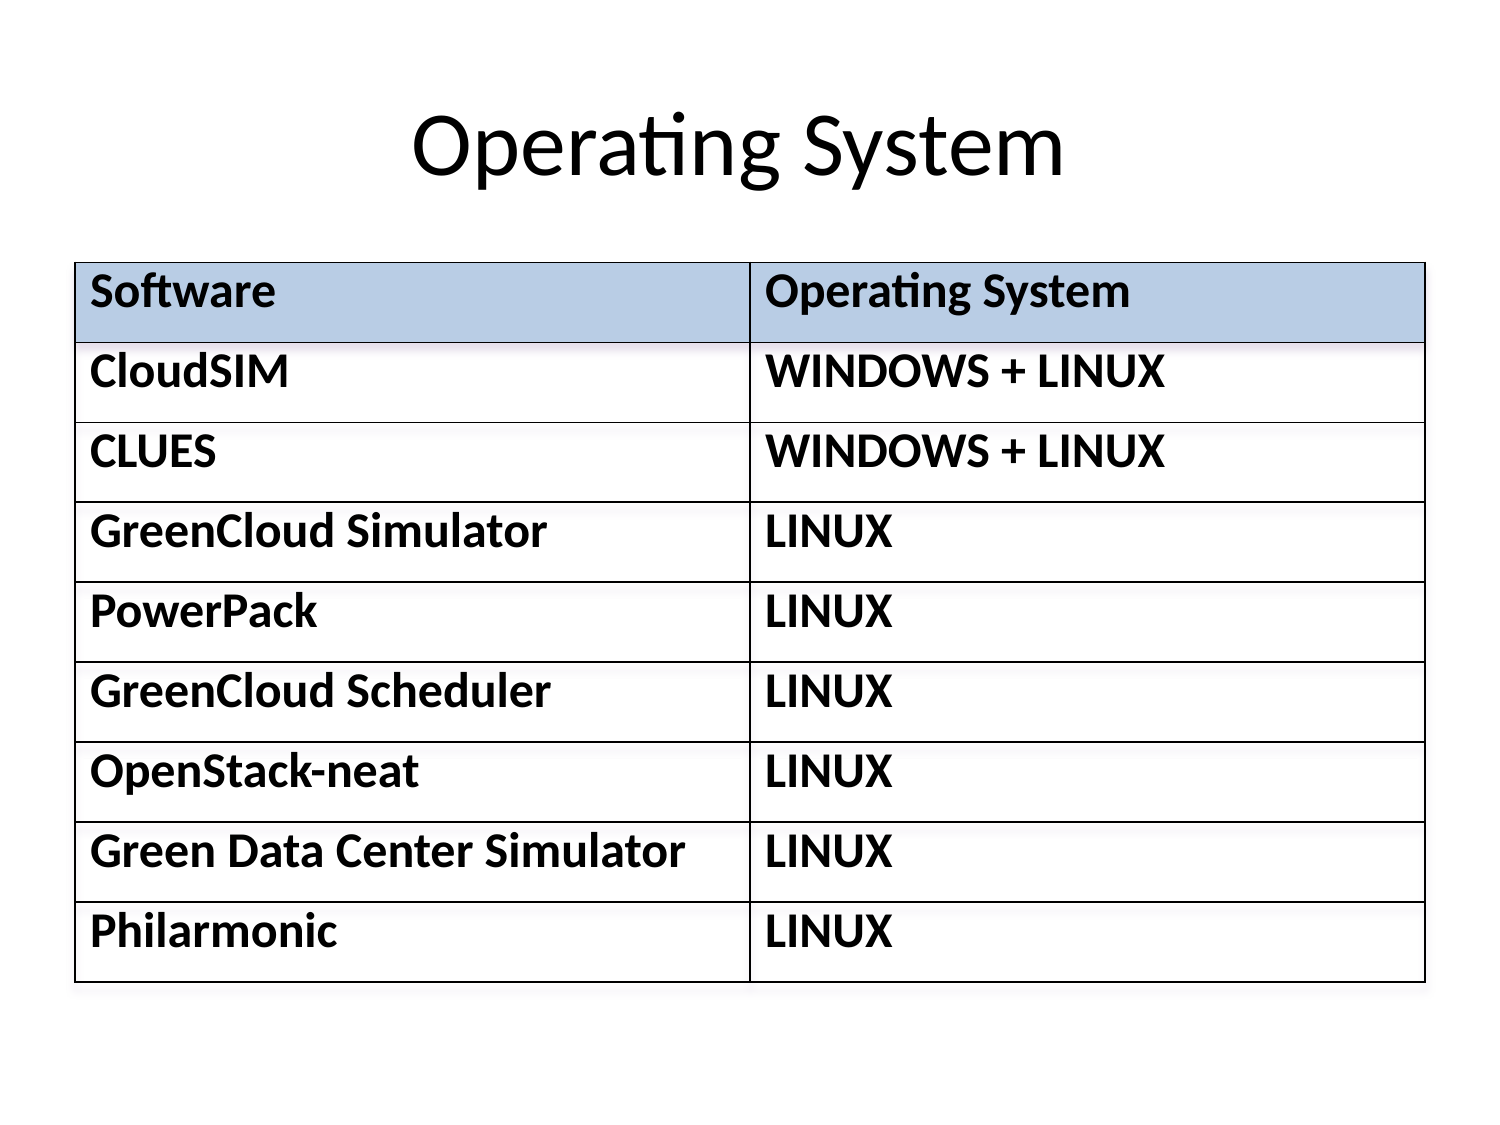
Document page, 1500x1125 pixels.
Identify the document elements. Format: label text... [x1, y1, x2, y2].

table_cell GreenCloud Simulator [76, 503, 749, 581]
table_header Software [76, 263, 749, 342]
table_cell LINUX [751, 823, 1424, 901]
table_cell LINUX [751, 663, 1424, 741]
table_cell LINUX [751, 503, 1424, 581]
table_cell OpenStack-neat [76, 743, 749, 821]
table_cell WINDOWS + LINUX [751, 423, 1424, 501]
table_cell CLUES [76, 423, 749, 501]
table_cell LINUX [751, 903, 1424, 981]
table_cell GreenCloud Scheduler [76, 663, 749, 741]
table_header Operating System [751, 263, 1424, 342]
table_cell PowerPack [76, 583, 749, 661]
table_cell LINUX [751, 743, 1424, 821]
table_cell Philarmonic [76, 903, 749, 981]
table_cell LINUX [751, 583, 1424, 661]
table_cell Green Data Center Simulator [76, 823, 749, 901]
title Operating System [75, 45, 1425, 233]
table_cell CloudSIM [76, 343, 749, 422]
table_cell WINDOWS + LINUX [751, 343, 1424, 422]
